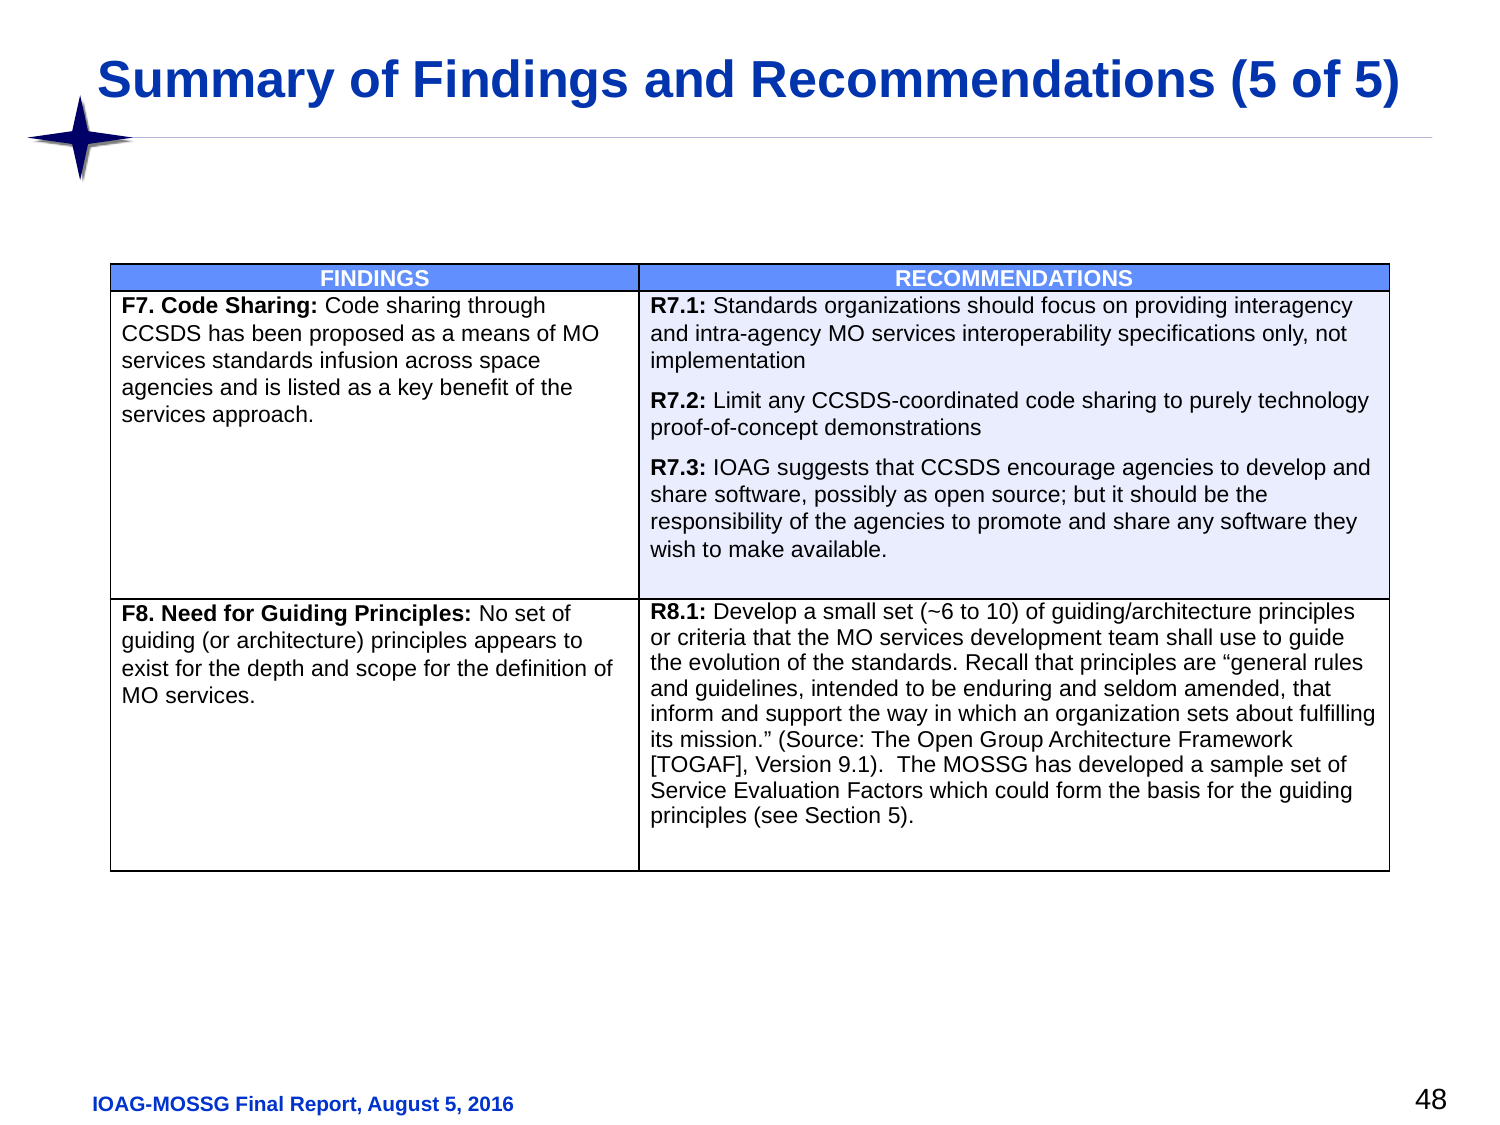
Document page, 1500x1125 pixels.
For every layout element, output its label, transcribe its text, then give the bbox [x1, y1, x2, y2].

table_cell F7. Code Sharing: Code sharing through CCSDS has been proposed as a means of MO services standards infusion across space agencies and is listed as a key benefit of the services approach. [111, 292, 638, 598]
table_cell R7.1: Standards organizations should focus on providing interagency and intra-agency MO services interoperability specifications only, not implementation R7.2: Limit any CCSDS-coordinated code sharing to purely technology proof-of-concept demonstrations R7.3: IOAG suggests that CCSDS encourage agencies to develop and share software, possibly as open source; but it should be the responsibility of the agencies to promote and share any software they wish to make available. [640, 292, 1389, 598]
table_header FINDINGS [111, 265, 638, 290]
table_header RECOMMENDATIONS [640, 265, 1389, 290]
slide_number 48 [1112, 1072, 1463, 1112]
table_cell R8.1: Develop a small set (~6 to 10) of guiding/architecture principles or criteria that the MO services development team shall use to guide the evolution of the standards. Recall that principles are “general rules and guidelines, intended to be enduring and seldom amended, that inform and support the way in which an organization sets about fulfilling its mission.” (Source: The Open Group Architecture Framework [TOGAF], Version 9.1). The MOSSG has developed a sample set of Service Evaluation Factors which could form the basis for the guiding principles (see Section 5). [640, 600, 1389, 870]
table_cell F8. Need for Guiding Principles: No set of guiding (or architecture) principles appears to exist for the depth and scope for the definition of MO services. [111, 600, 638, 870]
text_box Summary of Findings and Recommendations (5 of 5) [74, 45, 1425, 138]
